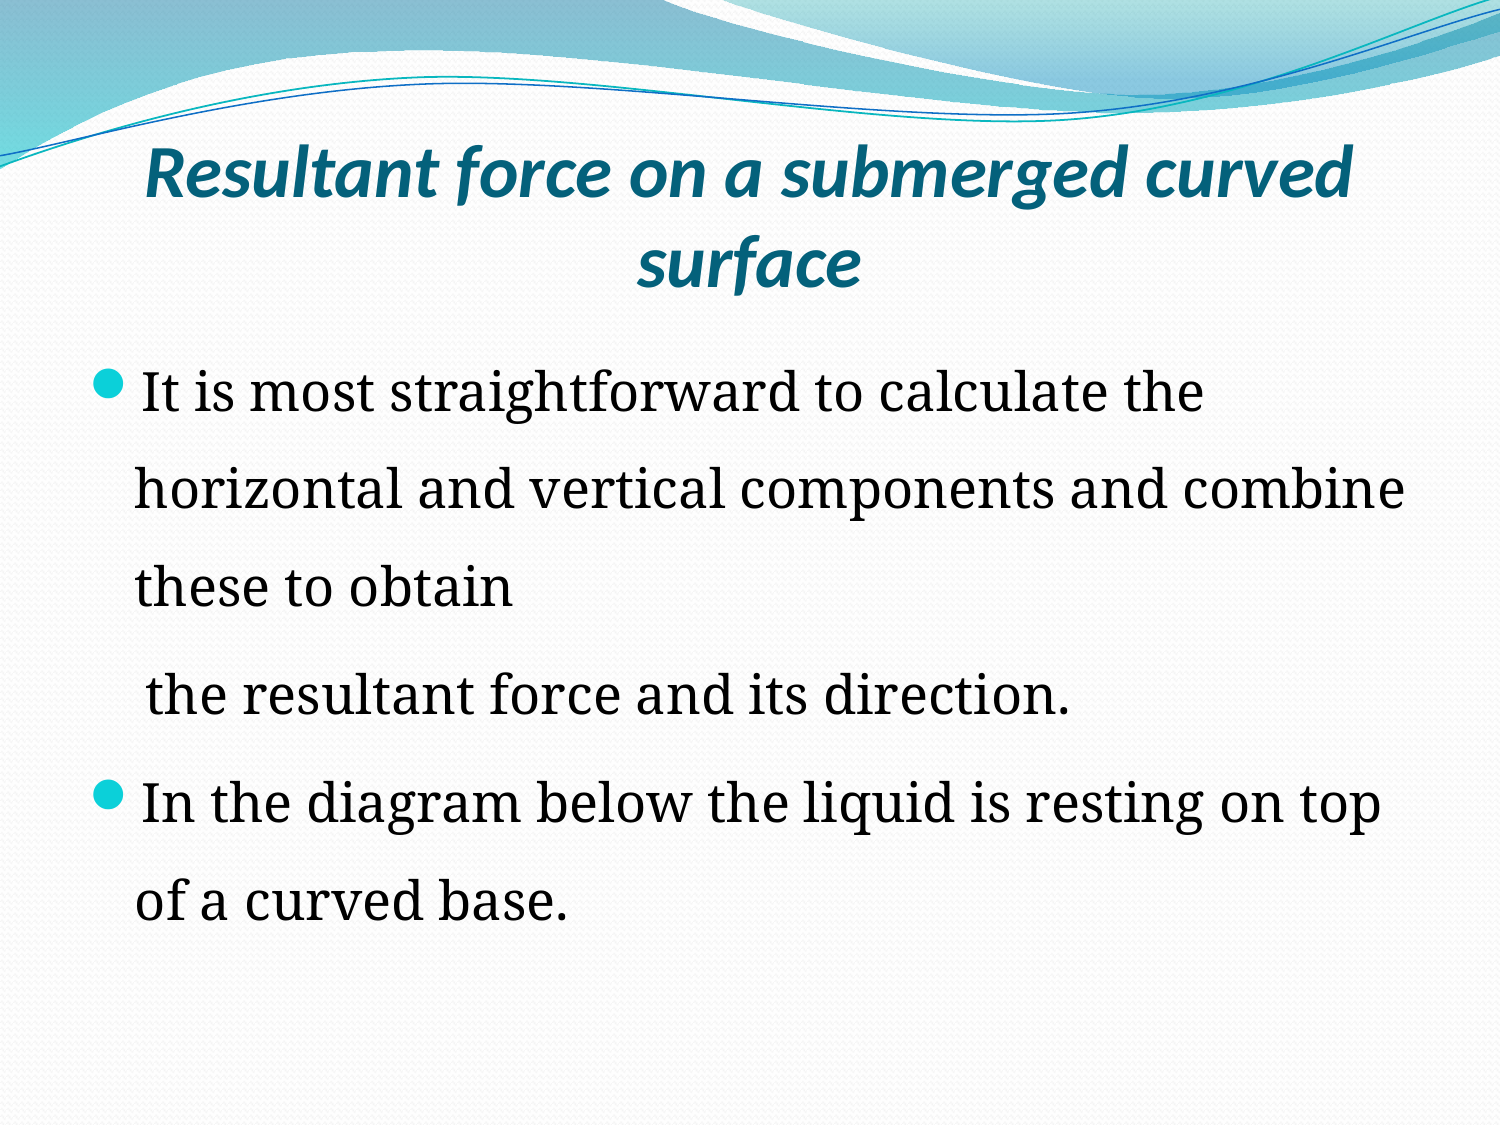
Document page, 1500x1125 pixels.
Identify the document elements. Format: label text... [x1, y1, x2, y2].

list It is most straightforward to calculate the horizontal and vertical components and combine these to obtain the resultant force and its direction. In the diagram below the liquid is resting on top of a curved base. [75, 317, 1425, 1038]
title Resultant force on a submerged curved surface [75, 115, 1425, 303]
